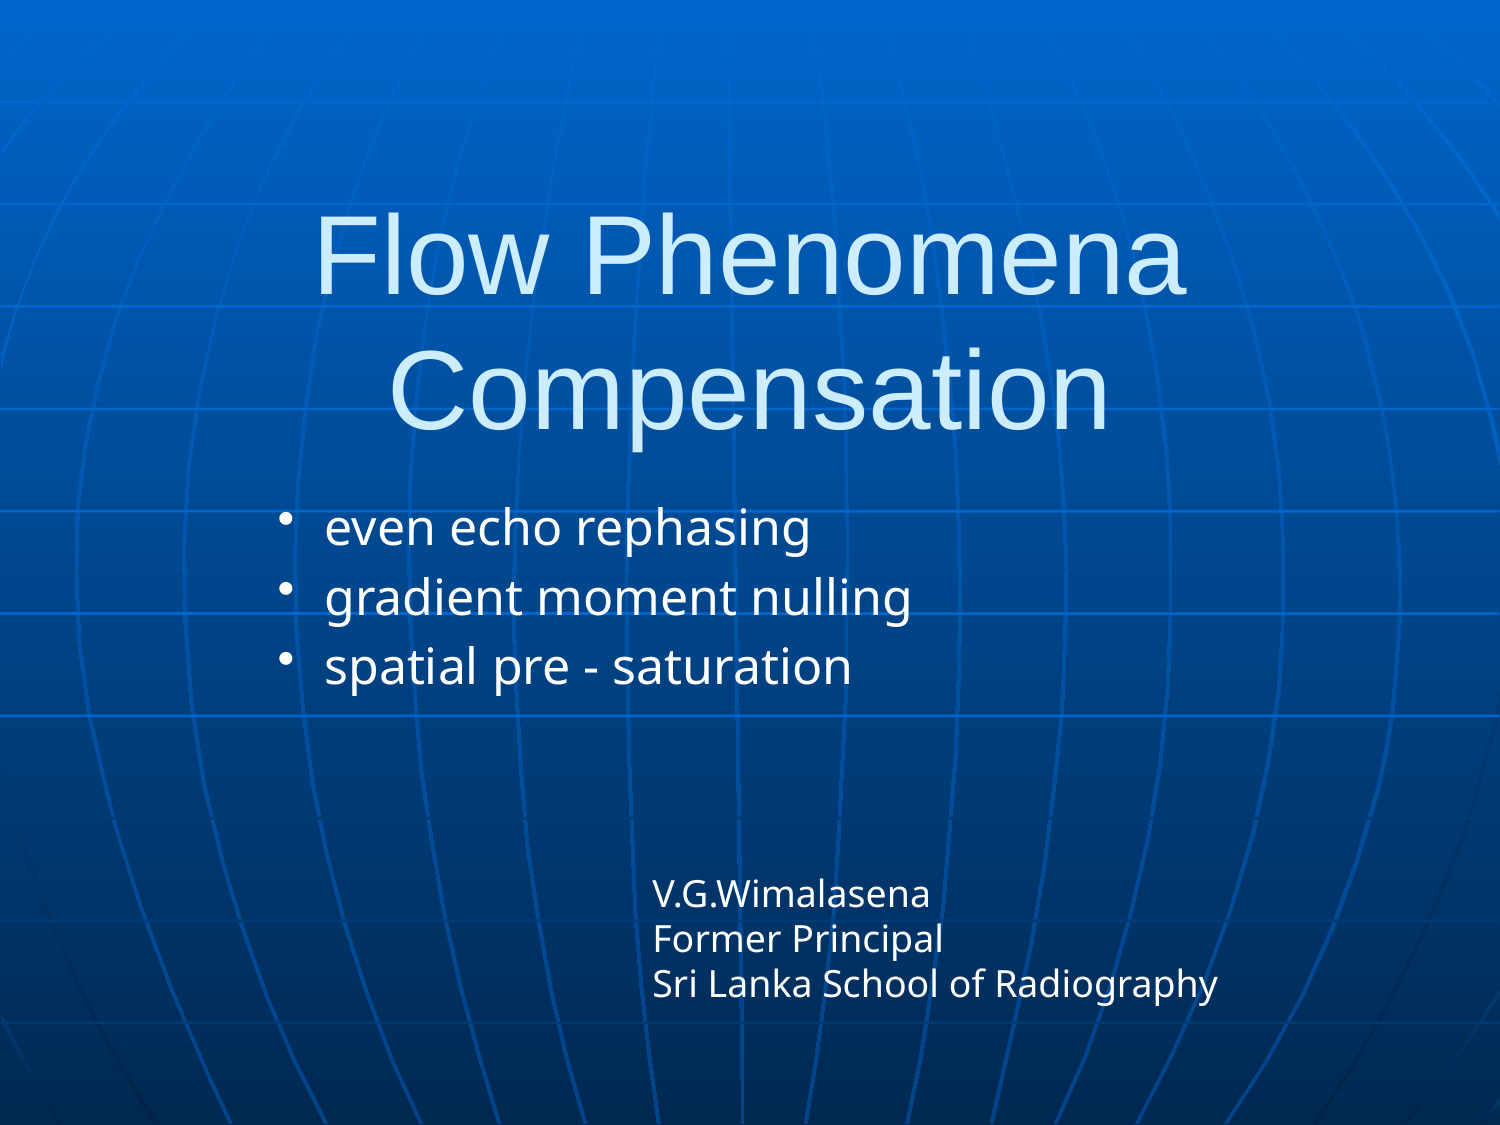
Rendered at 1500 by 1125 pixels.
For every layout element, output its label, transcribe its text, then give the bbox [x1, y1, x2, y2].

text_box V.G.Wimalasena Former Principal Sri Lanka School of Radiography [637, 862, 1325, 1013]
subtitle even echo rephasing gradient moment nulling spatial pre - saturation [187, 487, 1238, 776]
title Flow Phenomena Compensation [112, 174, 1388, 461]
